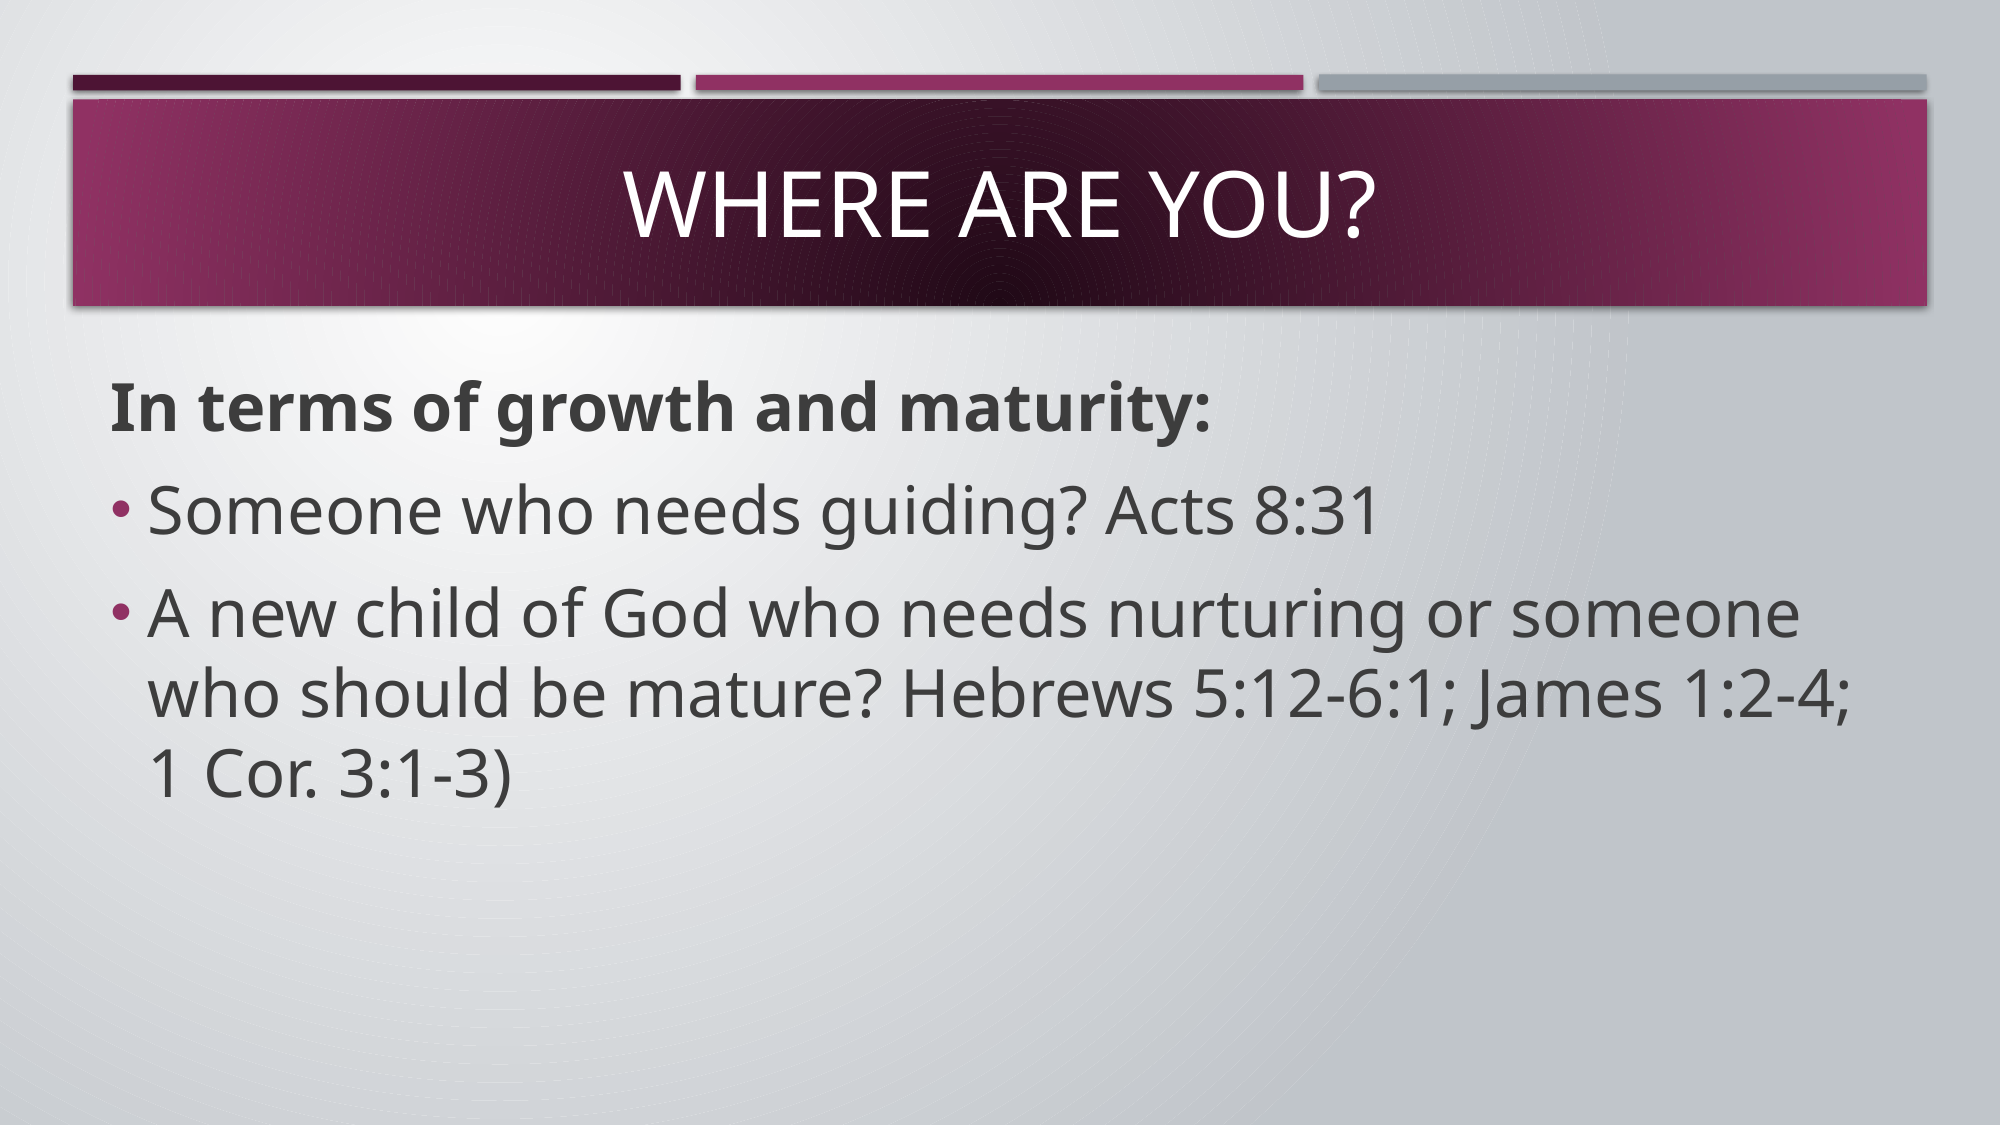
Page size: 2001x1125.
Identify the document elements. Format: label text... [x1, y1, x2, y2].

title Where are you? [95, 119, 1905, 282]
list In terms of growth and maturity: Someone who needs guiding? Acts 8:31 A new child of God who needs nurturing or someone who should be mature? Hebrews 5:12-6:1; James 1:2-4; 1 Cor. 3:1-3) [95, 357, 1905, 1101]
